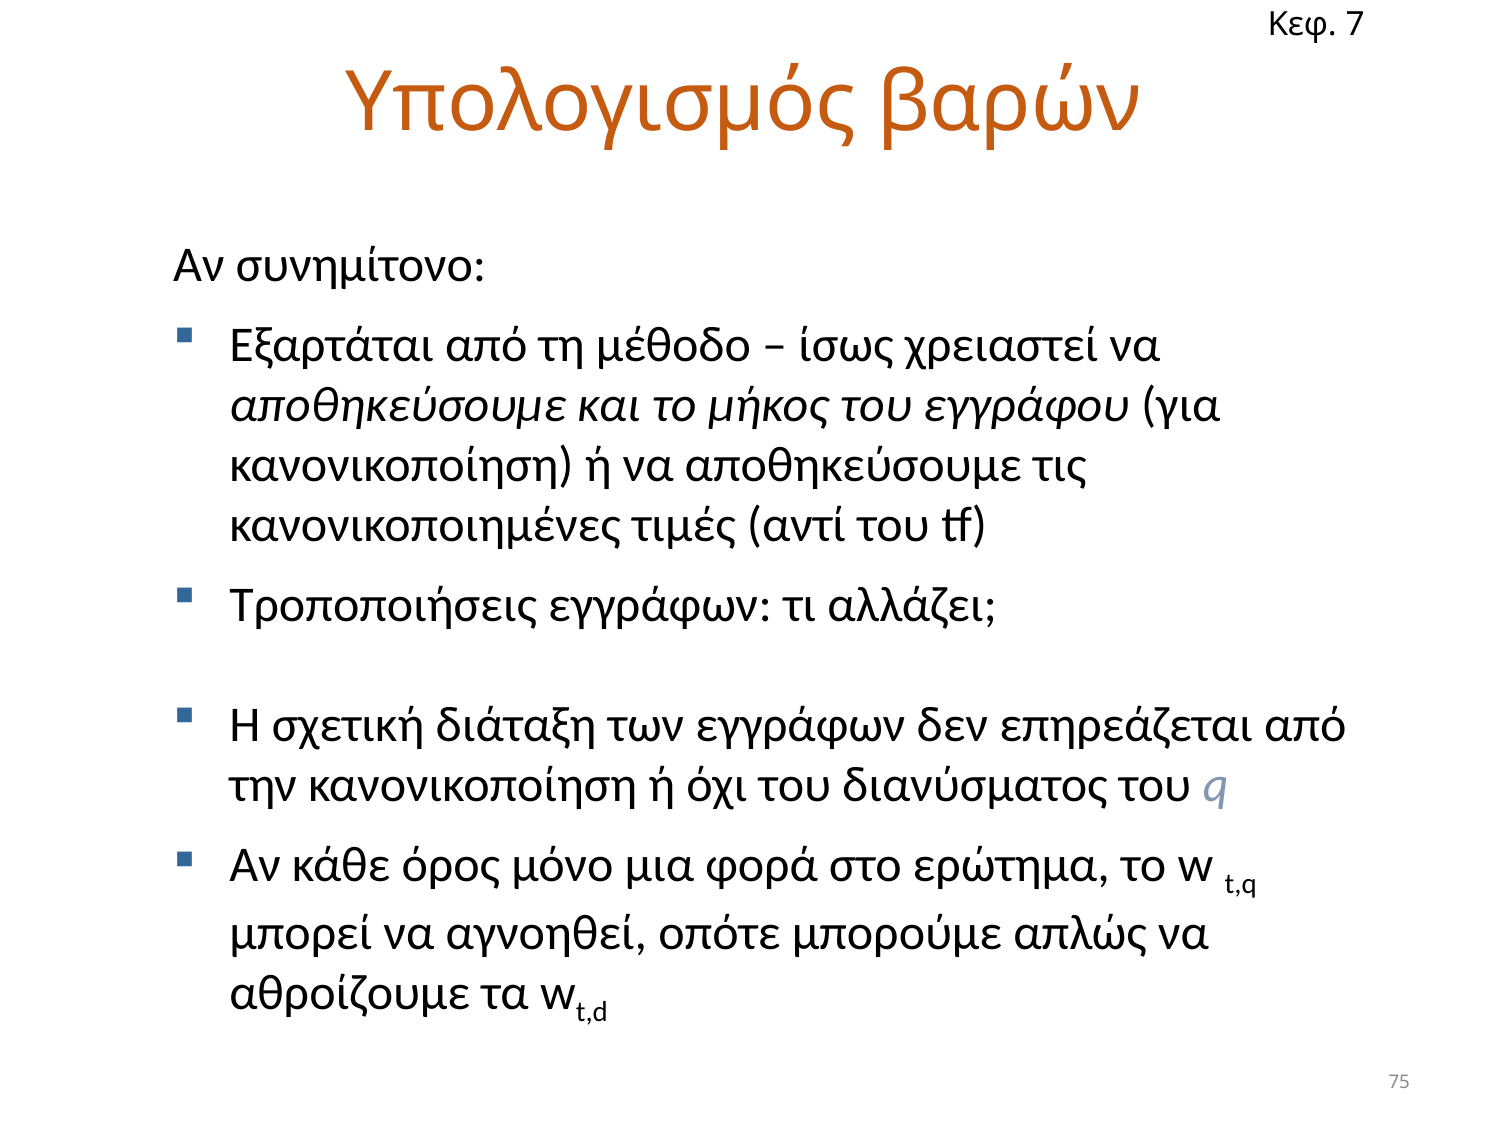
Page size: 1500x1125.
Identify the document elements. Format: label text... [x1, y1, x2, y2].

text_box Αν συνημίτονο: Εξαρτάται από τη μέθοδο – ίσως χρειαστεί να αποθηκεύσουμε και το μήκος του εγγράφου (για κανονικοποίηση) ή να αποθηκεύσουμε τις κανονικοποιημένες τιμές (αντί του tf) Τροποποιήσεις εγγράφων: τι αλλάζει; Η σχετική διάταξη των εγγράφων δεν επηρεάζεται από την κανονικοποίηση ή όχι του διανύσματος του q Αν κάθε όρος μόνο μια φορά στο ερώτημα, το w t,q μπορεί να αγνοηθεί, οπότε μπορούμε απλώς να αθροίζουμε τα wt,d [83, 223, 1404, 714]
text_box Κεφ. 7 [1252, 0, 1380, 50]
slide_number 75 [1074, 1062, 1425, 1103]
title Υπολογισμός βαρών [50, 22, 1438, 185]
